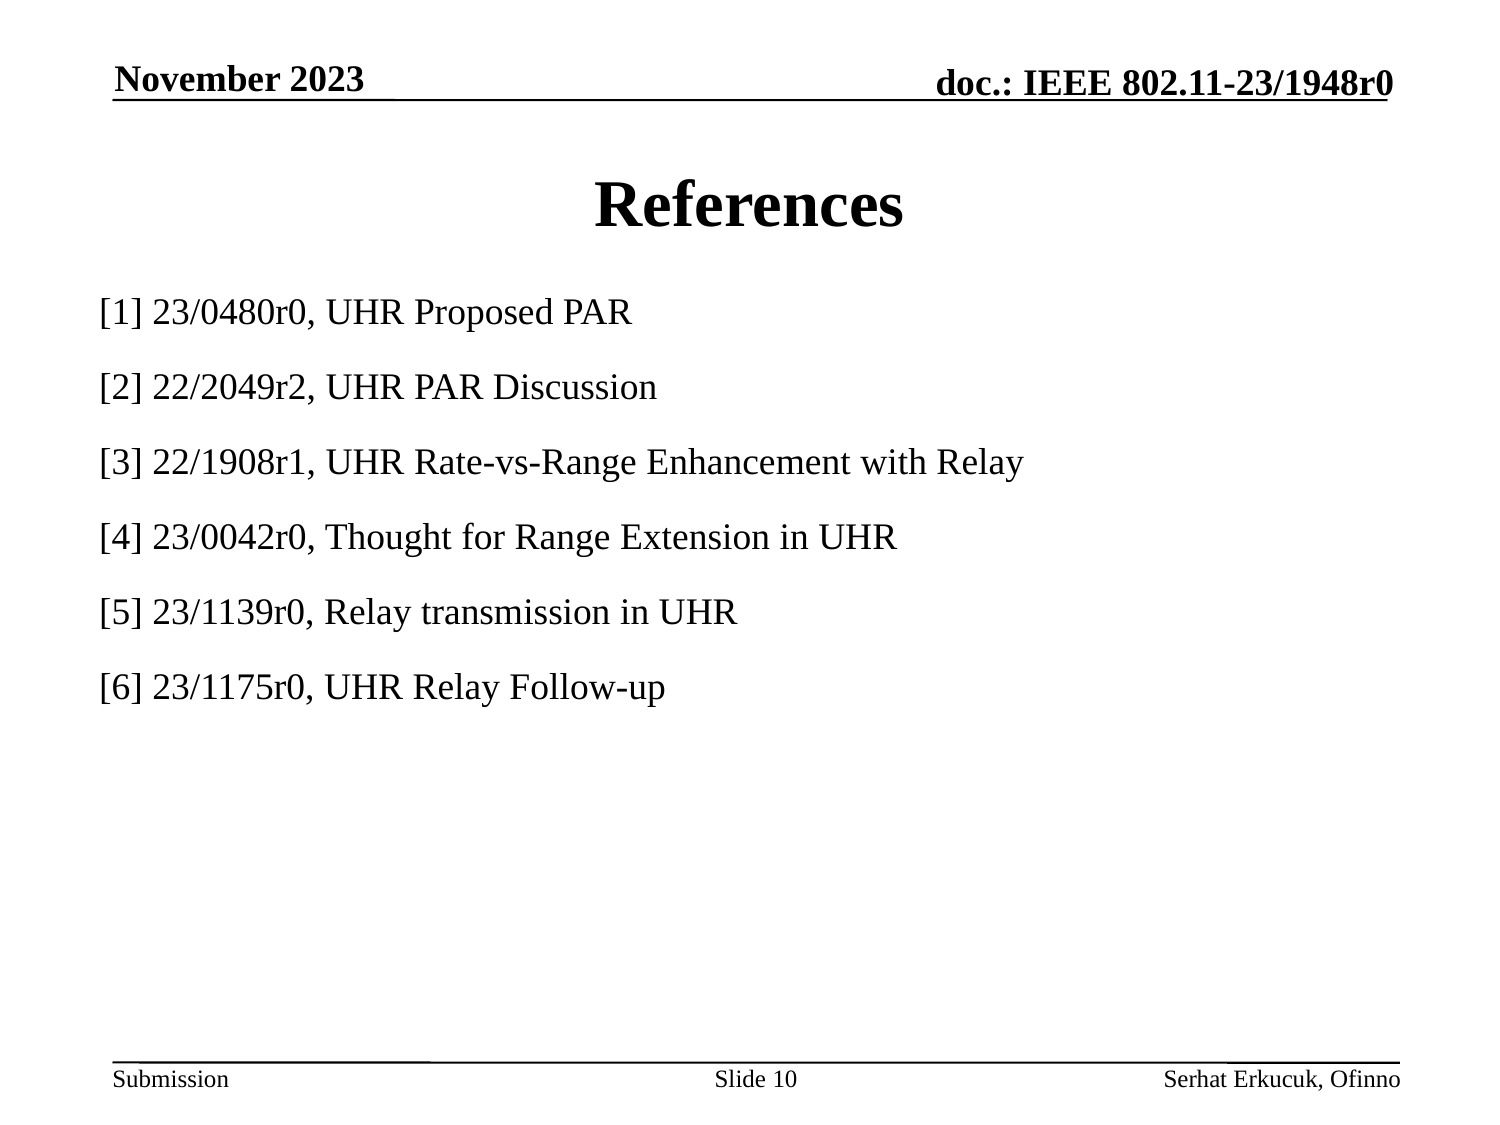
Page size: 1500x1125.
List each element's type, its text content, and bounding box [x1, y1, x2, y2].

text_box [1] 23/0480r0, UHR Proposed PAR [2] 22/2049r2, UHR PAR Discussion [3] 22/1908r1, UHR Rate-vs-Range Enhancement with Relay [4] 23/0042r0, Thought for Range Extension in UHR [5] 23/1139r0, Relay transmission in UHR [6] 23/1175r0, UHR Relay Follow-up [84, 256, 1416, 715]
footer Serhat Erkucuk, Ofinno [878, 1061, 1402, 1093]
slide_number Slide 10 [712, 1061, 800, 1123]
title References [112, 112, 1388, 288]
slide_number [114, 54, 423, 100]
